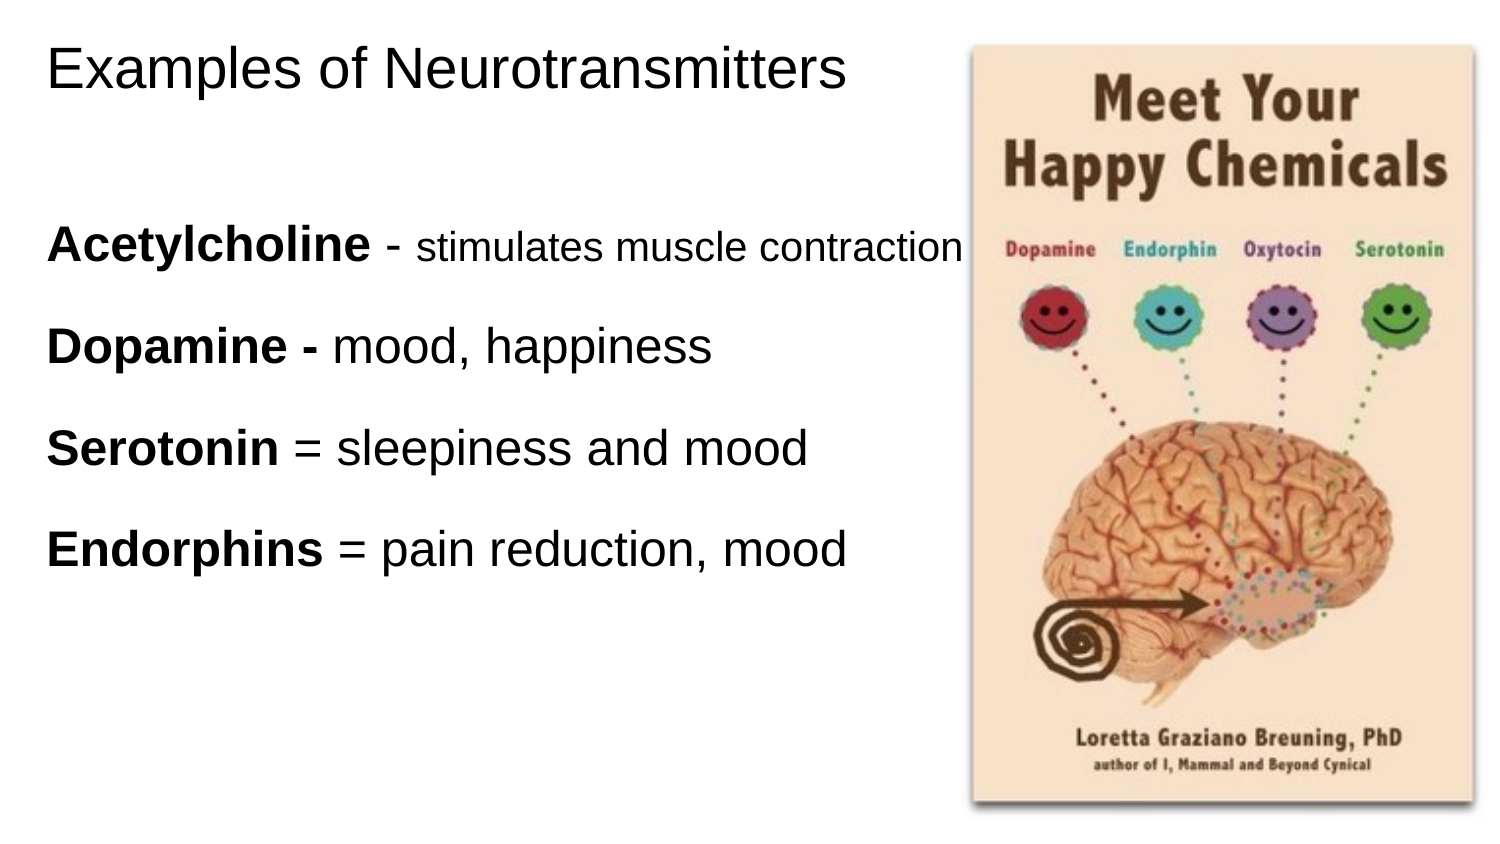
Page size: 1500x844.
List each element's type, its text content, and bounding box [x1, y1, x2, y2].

list Acetylcholine - stimulates muscle contraction Dopamine - mood, happiness Serotonin = sleepiness and mood Endorphins = pain reduction, mood [31, 166, 955, 708]
picture [960, 39, 1486, 821]
title Examples of Neurotransmitters [31, 15, 1430, 109]
